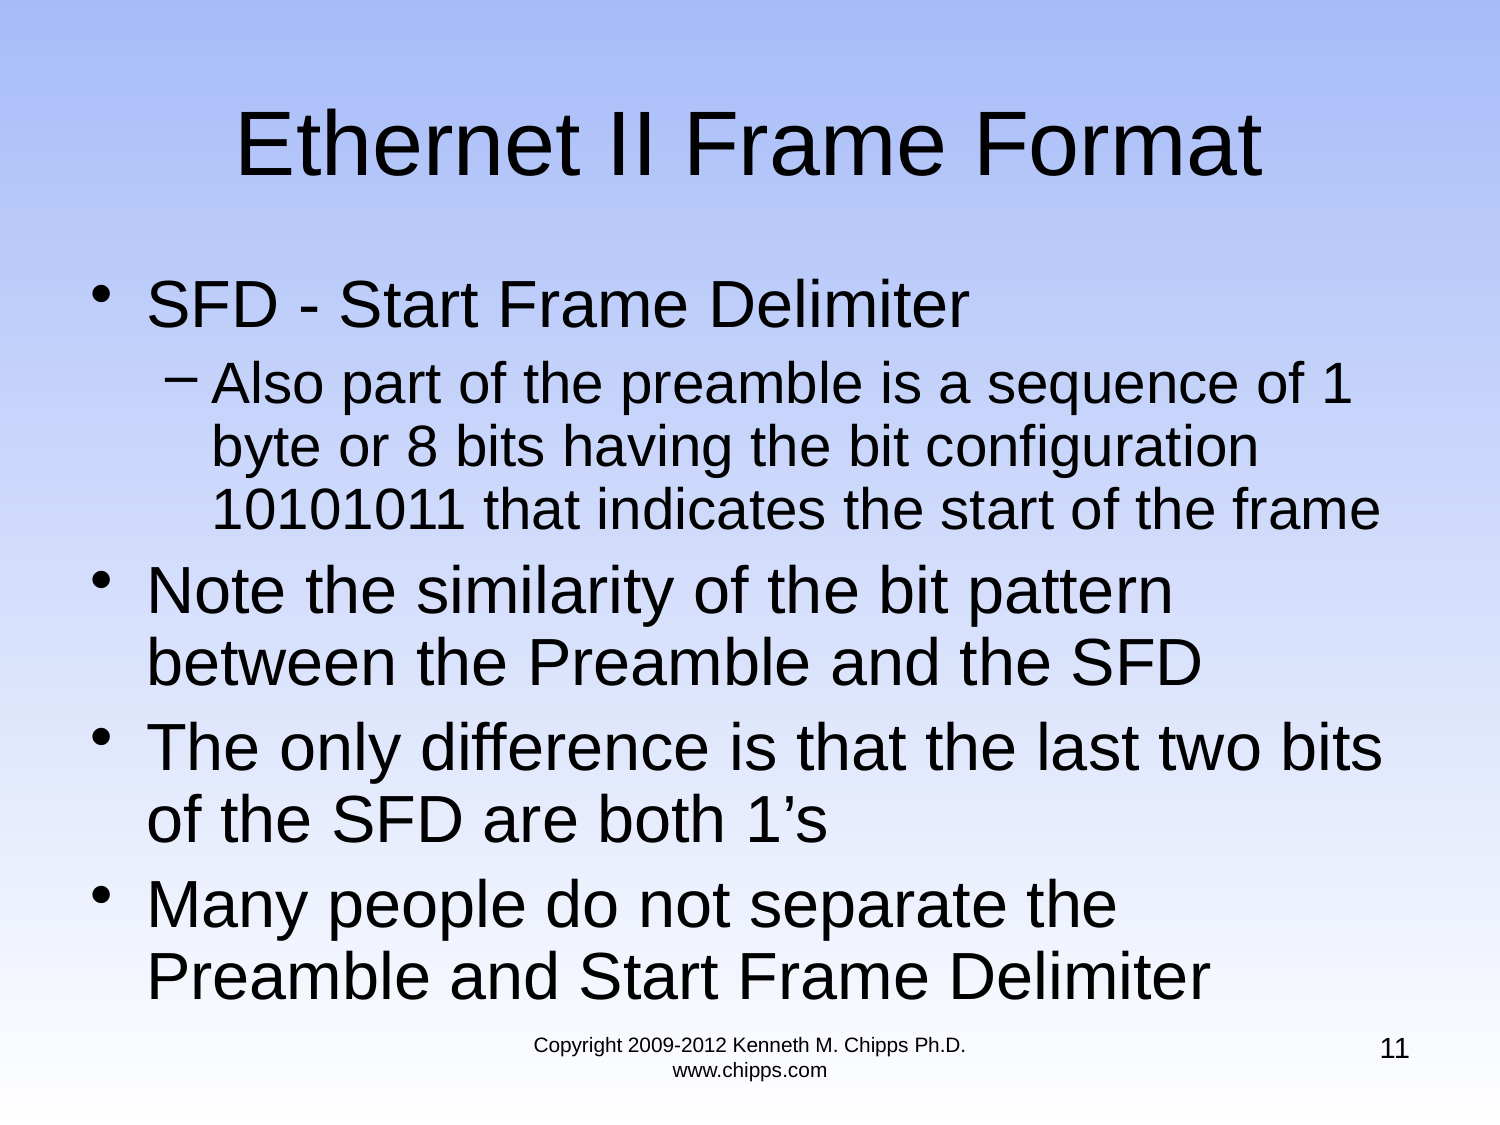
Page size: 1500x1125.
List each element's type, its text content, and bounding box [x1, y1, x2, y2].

slide_number 11 [1074, 1021, 1426, 1101]
title Ethernet II Frame Format [74, 44, 1426, 233]
list SFD - Start Frame Delimiter Also part of the preamble is a sequence of 1 byte or 8 bits having the bit configuration 10101011 that indicates the start of the frame Note the similarity of the bit pattern between the Preamble and the SFD The only difference is that the last two bits of the SFD are both 1’s Many people do not separate the Preamble and Start Frame Delimiter [74, 262, 1426, 1006]
footer Copyright 2009-2012 Kenneth M. Chipps Ph.D. www.chipps.com [449, 1024, 1051, 1103]
